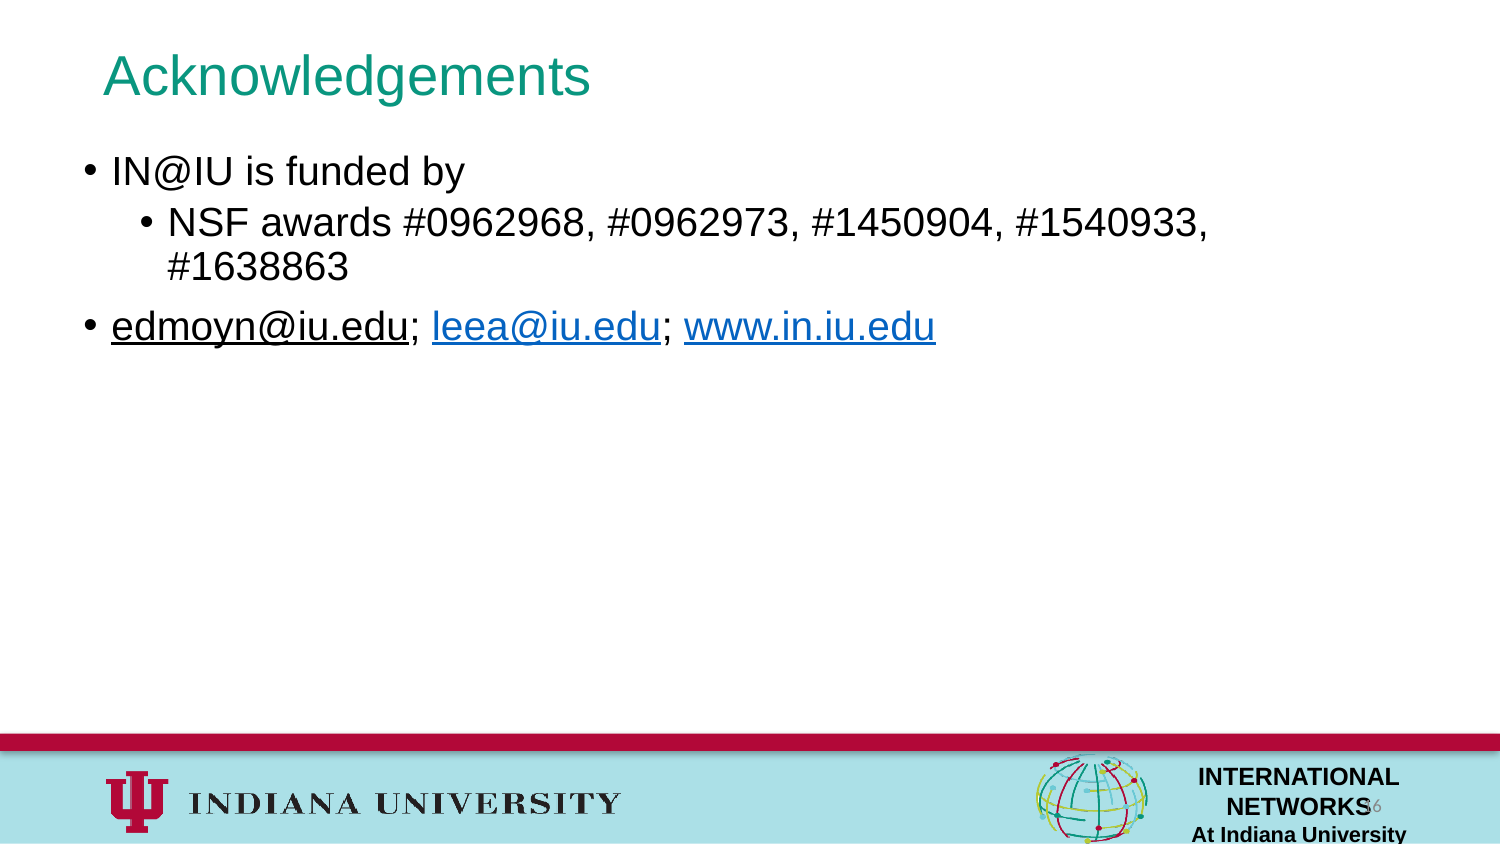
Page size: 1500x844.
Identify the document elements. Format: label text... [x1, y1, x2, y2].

title Acknowledgements [89, 5, 1060, 142]
picture [1025, 783, 1159, 844]
slide_number 16 [1059, 782, 1397, 827]
picture [84, 783, 640, 844]
list IN@IU is funded by NSF awards #0962968, #0962973, #1450904, #1540933, #1638863 edmoyn@iu.edu; leea@iu.edu; www.in.iu.edu [68, 142, 1313, 783]
